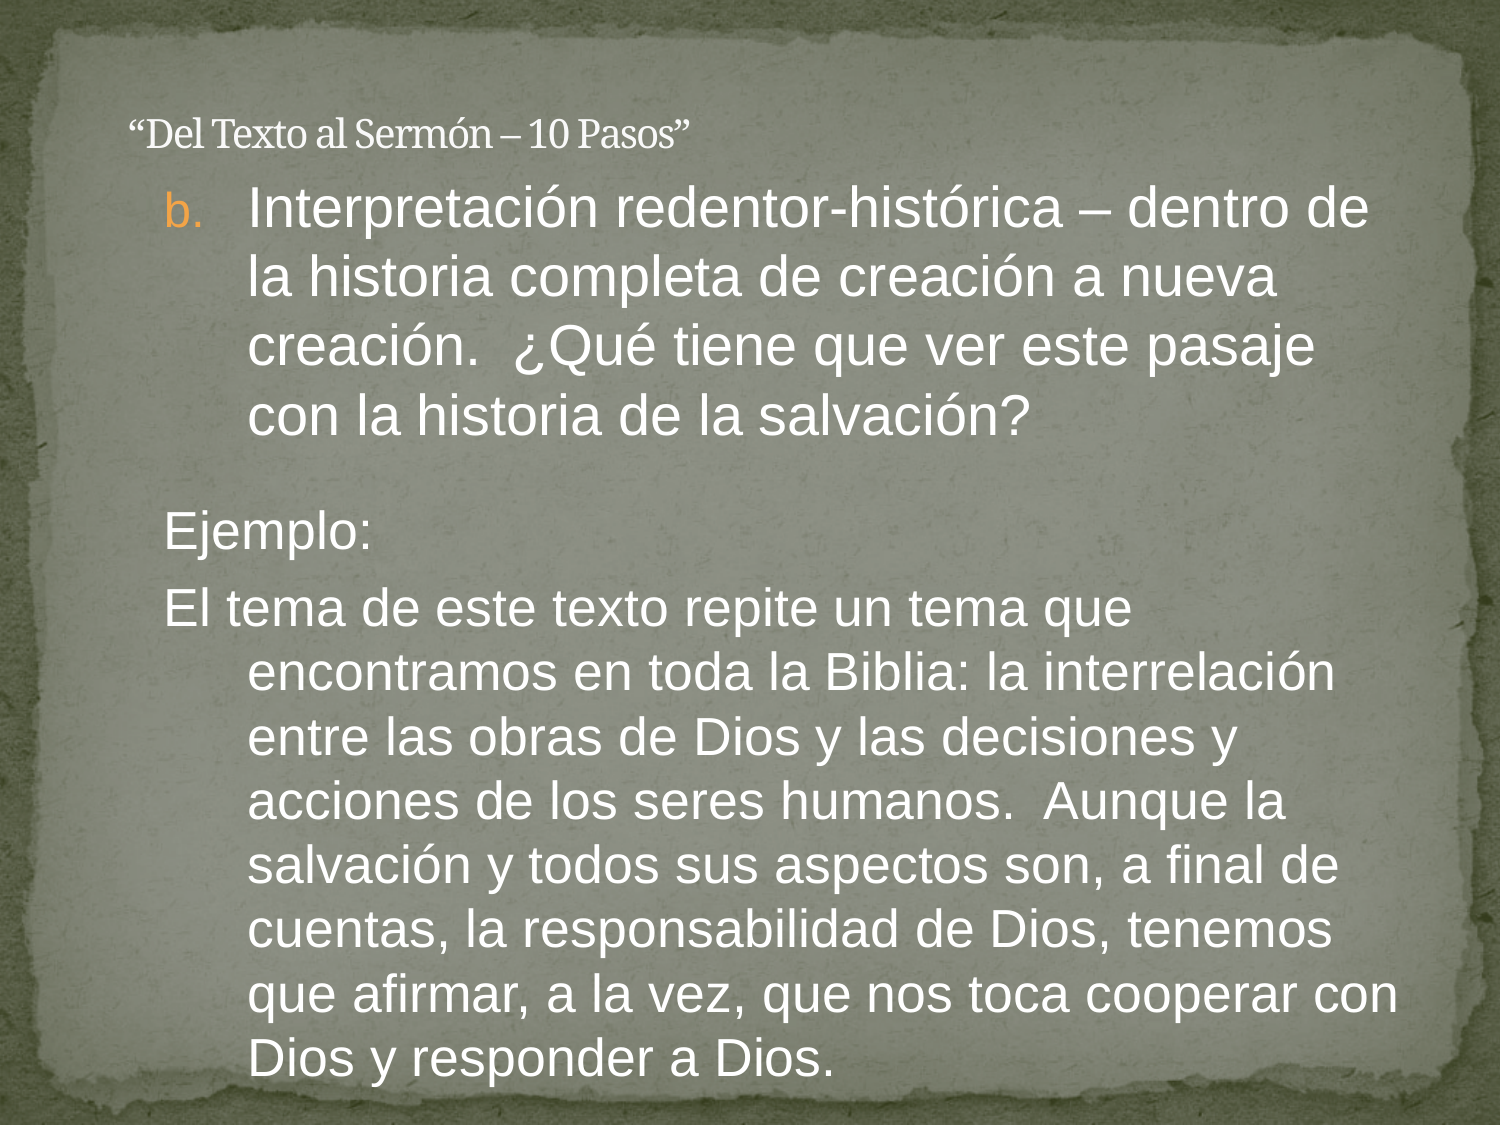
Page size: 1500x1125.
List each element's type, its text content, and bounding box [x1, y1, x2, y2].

list Interpretación redentor-histórica – dentro de la historia completa de creación a nueva creación. ¿Qué tiene que ver este pasaje con la historia de la salvación? Ejemplo: El tema de este texto repite un tema que encontramos en toda la Biblia: la interrelación entre las obras de Dios y las decisiones y acciones de los seres humanos. Aunque la salvación y todos sus aspectos son, a final de cuentas, la responsabilidad de Dios, tenemos que afirmar, a la vez, que nos toca cooperar con Dios y responder a Dios. [75, 162, 1425, 1100]
title “Del Texto al Sermón – 10 Pasos” [112, 99, 1388, 213]
